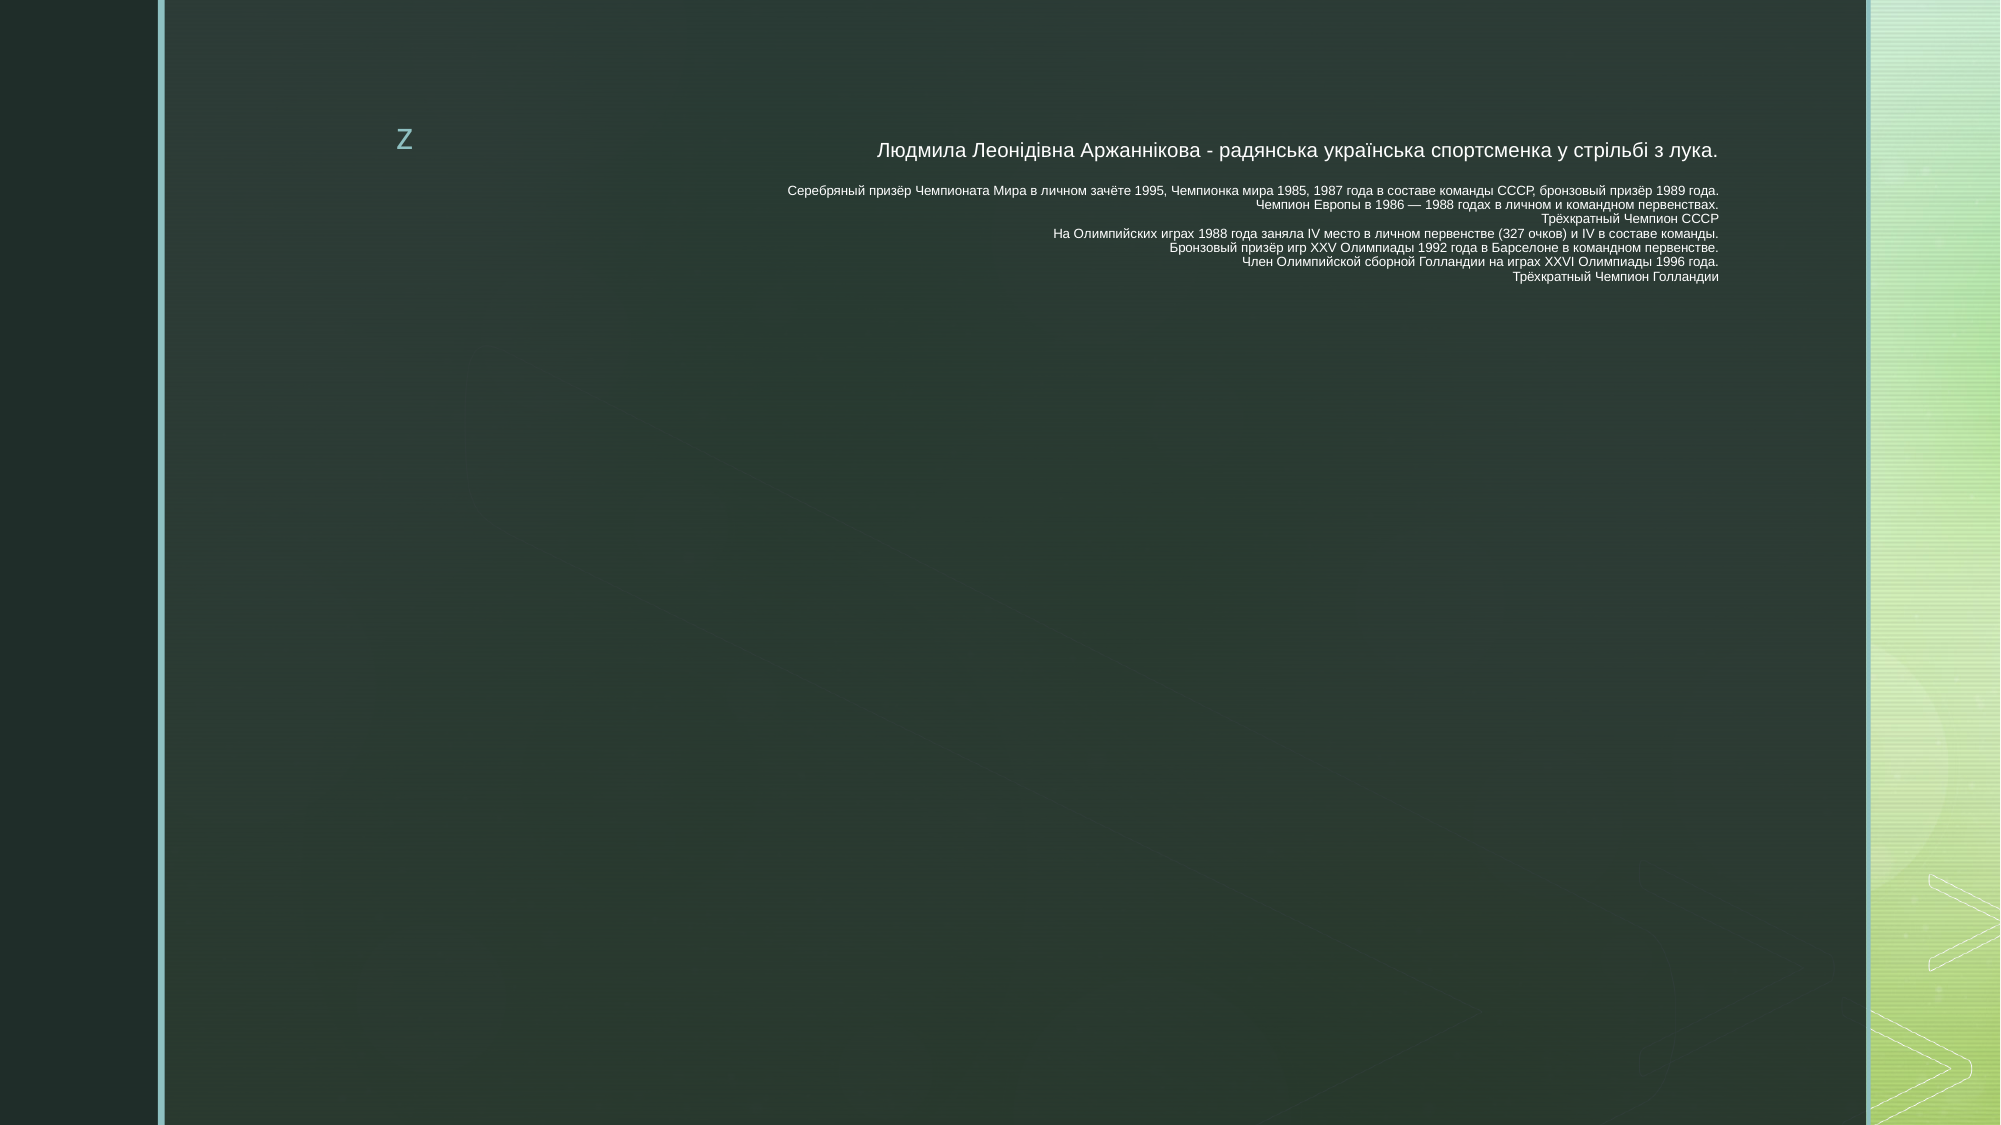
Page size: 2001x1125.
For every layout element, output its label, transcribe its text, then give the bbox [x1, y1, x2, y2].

picture [1871, 0, 2001, 1125]
title Людмила Леонідівна Аржаннікова - радянська українська спортсменка у стрільбі з лука. Серебряный призёр Чемпионата Мира в личном зачёте 1995, Чемпионка мира 1985, 1987 года в составе команды СССР, бронзовый призёр 1989 года. Чемпион Европы в 1986 — 1988 годах в личном и командном первенствах. Трёхкратный Чемпион СССР На Олимпийских играх 1988 года заняла IV место в личном первенстве (327 очков) и IV в составе команды. Бронзовый призёр игр XXV Олимпиады 1992 года в Барселоне в командном первенстве. Член Олимпийской сборной Голландии на играх XXVI Олимпиады 1996 года. Трёхкратный Чемпион Голландии [428, 132, 1734, 310]
